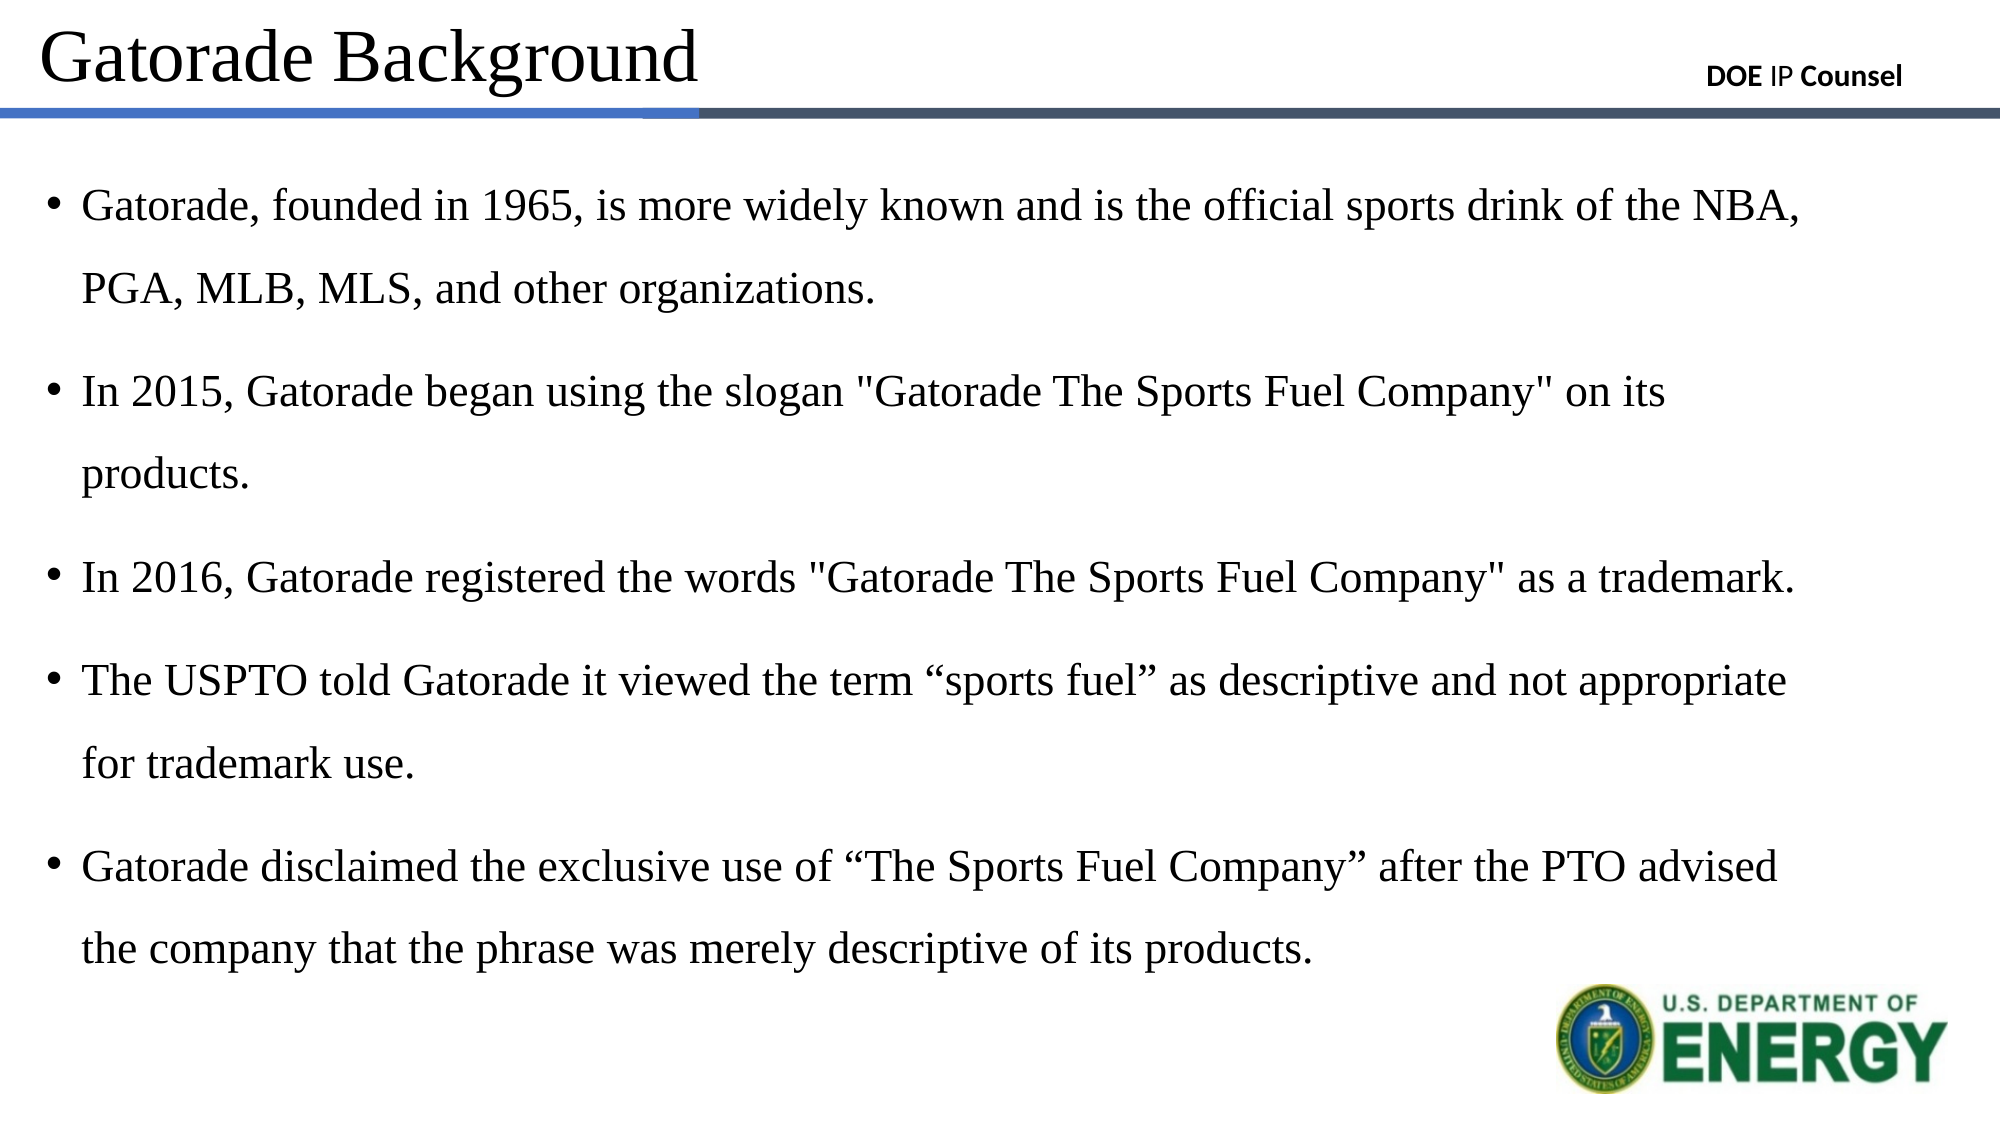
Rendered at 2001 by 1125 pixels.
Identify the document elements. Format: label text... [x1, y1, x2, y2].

text_box Gatorade, founded in 1965, is more widely known and is the official sports drink of the NBA, PGA, MLB, MLS, and other organizations. In 2015, Gatorade began using the slogan "Gatorade The Sports Fuel Company" on its products. In 2016, Gatorade registered the words "Gatorade The Sports Fuel Company" as a trademark. The USPTO told Gatorade it viewed the term “sports fuel” as descriptive and not appropriate for trademark use. Gatorade disclaimed the exclusive use of “The Sports Fuel Company” after the PTO advised the company that the phrase was merely descriptive of its products. [31, 140, 1823, 1041]
text_box Gatorade Background [24, 9, 1465, 97]
picture [1556, 984, 1948, 1094]
